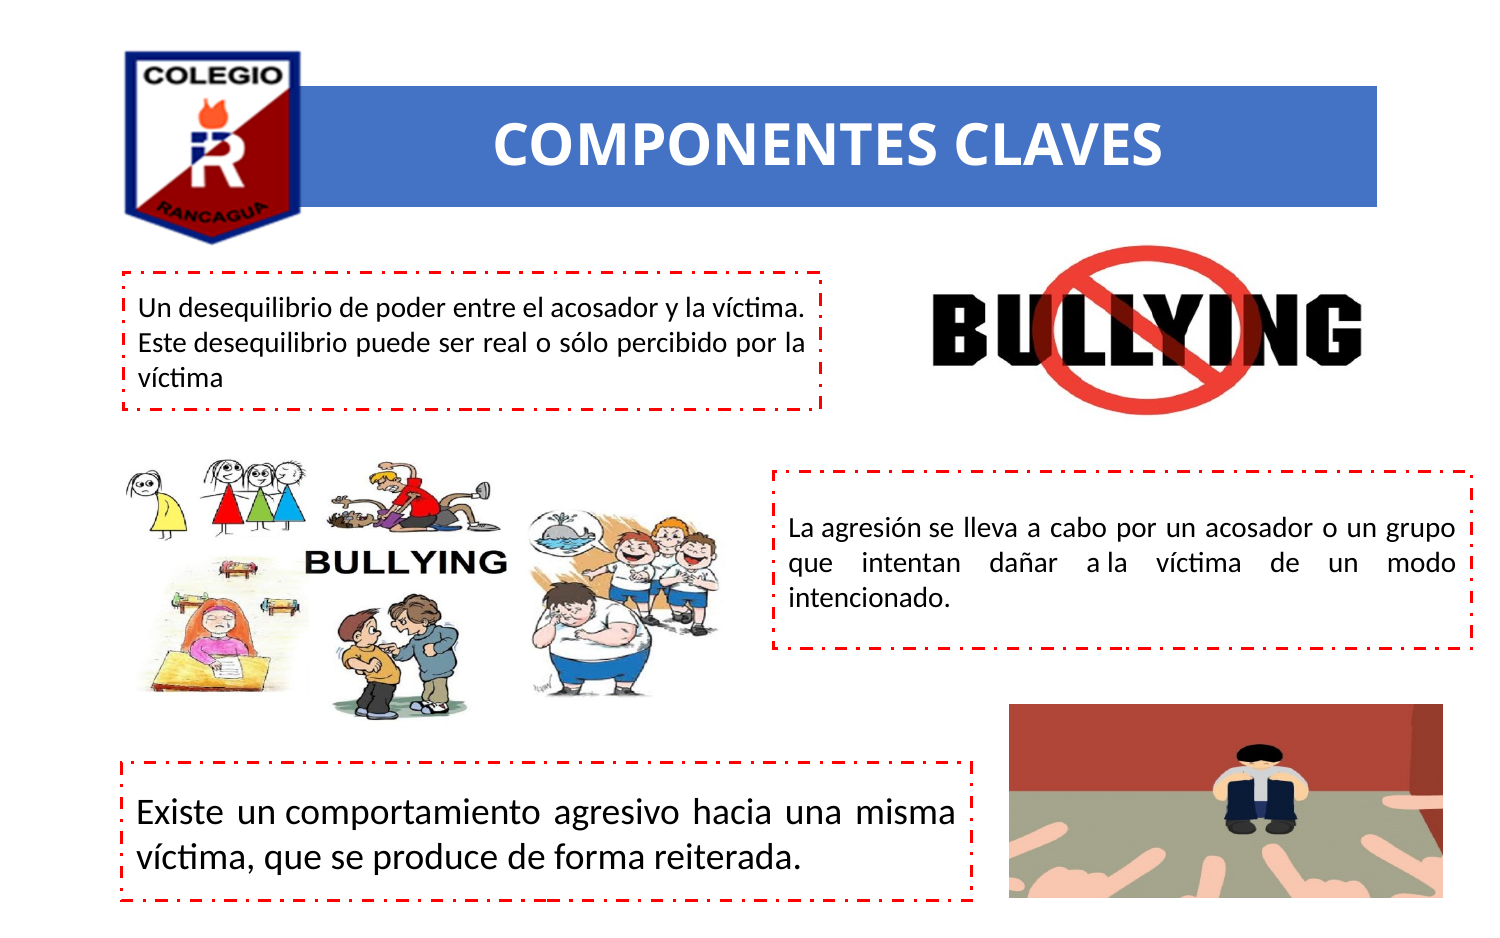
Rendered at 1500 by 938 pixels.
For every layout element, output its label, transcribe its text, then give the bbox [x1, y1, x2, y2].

picture [98, 443, 727, 730]
picture [916, 229, 1377, 429]
title COMPONENTES CLAVES [337, 83, 1380, 210]
picture [1009, 704, 1443, 898]
picture [89, 21, 337, 269]
text_box Existe un comportamiento agresivo hacia una misma víctima, que se produce de forma reiterada. [120, 762, 973, 902]
text_box Un desequilibrio de poder entre el acosador y la víctima. Este desequilibrio puede ser real o sólo percibido por la víctima [122, 271, 822, 411]
text_box La agresión se lleva a cabo por un acosador o un grupo que intentan dañar a la víctima de un modo intencionado. [773, 471, 1472, 650]
